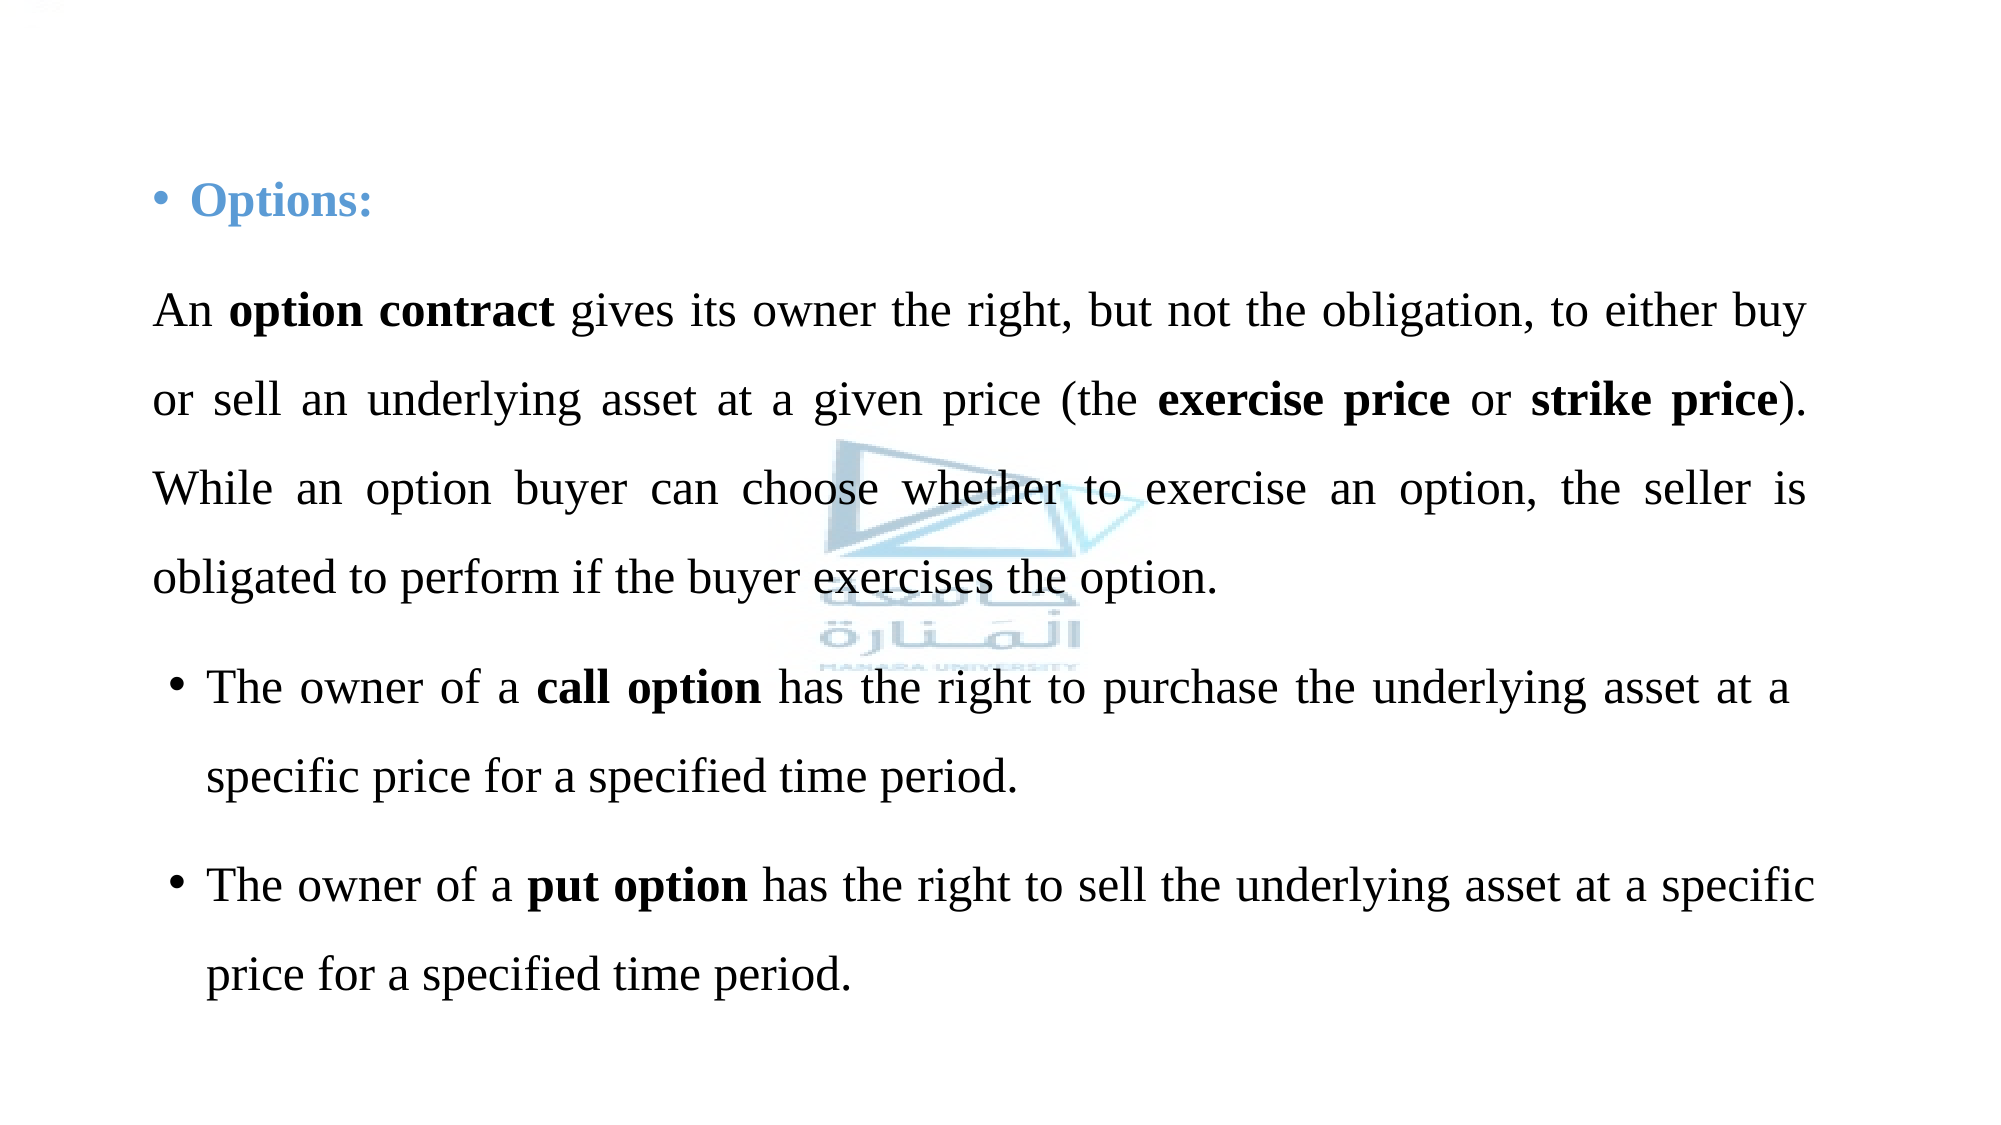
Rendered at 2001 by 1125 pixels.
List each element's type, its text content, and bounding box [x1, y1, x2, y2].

list Options: An option contract gives its owner the right, but not the obligation, to either buy or sell an underlying asset at a given price (the exercise price or strike price). While an option buyer can choose whether to exercise an option, the seller is obligated to perform if the buyer exercises the option. The owner of a call option has the right to purchase the underlying asset at a specific price for a specified time period. The owner of a put option has the right to sell the underlying asset at a specific price for a specified time period. [137, 165, 1863, 1014]
